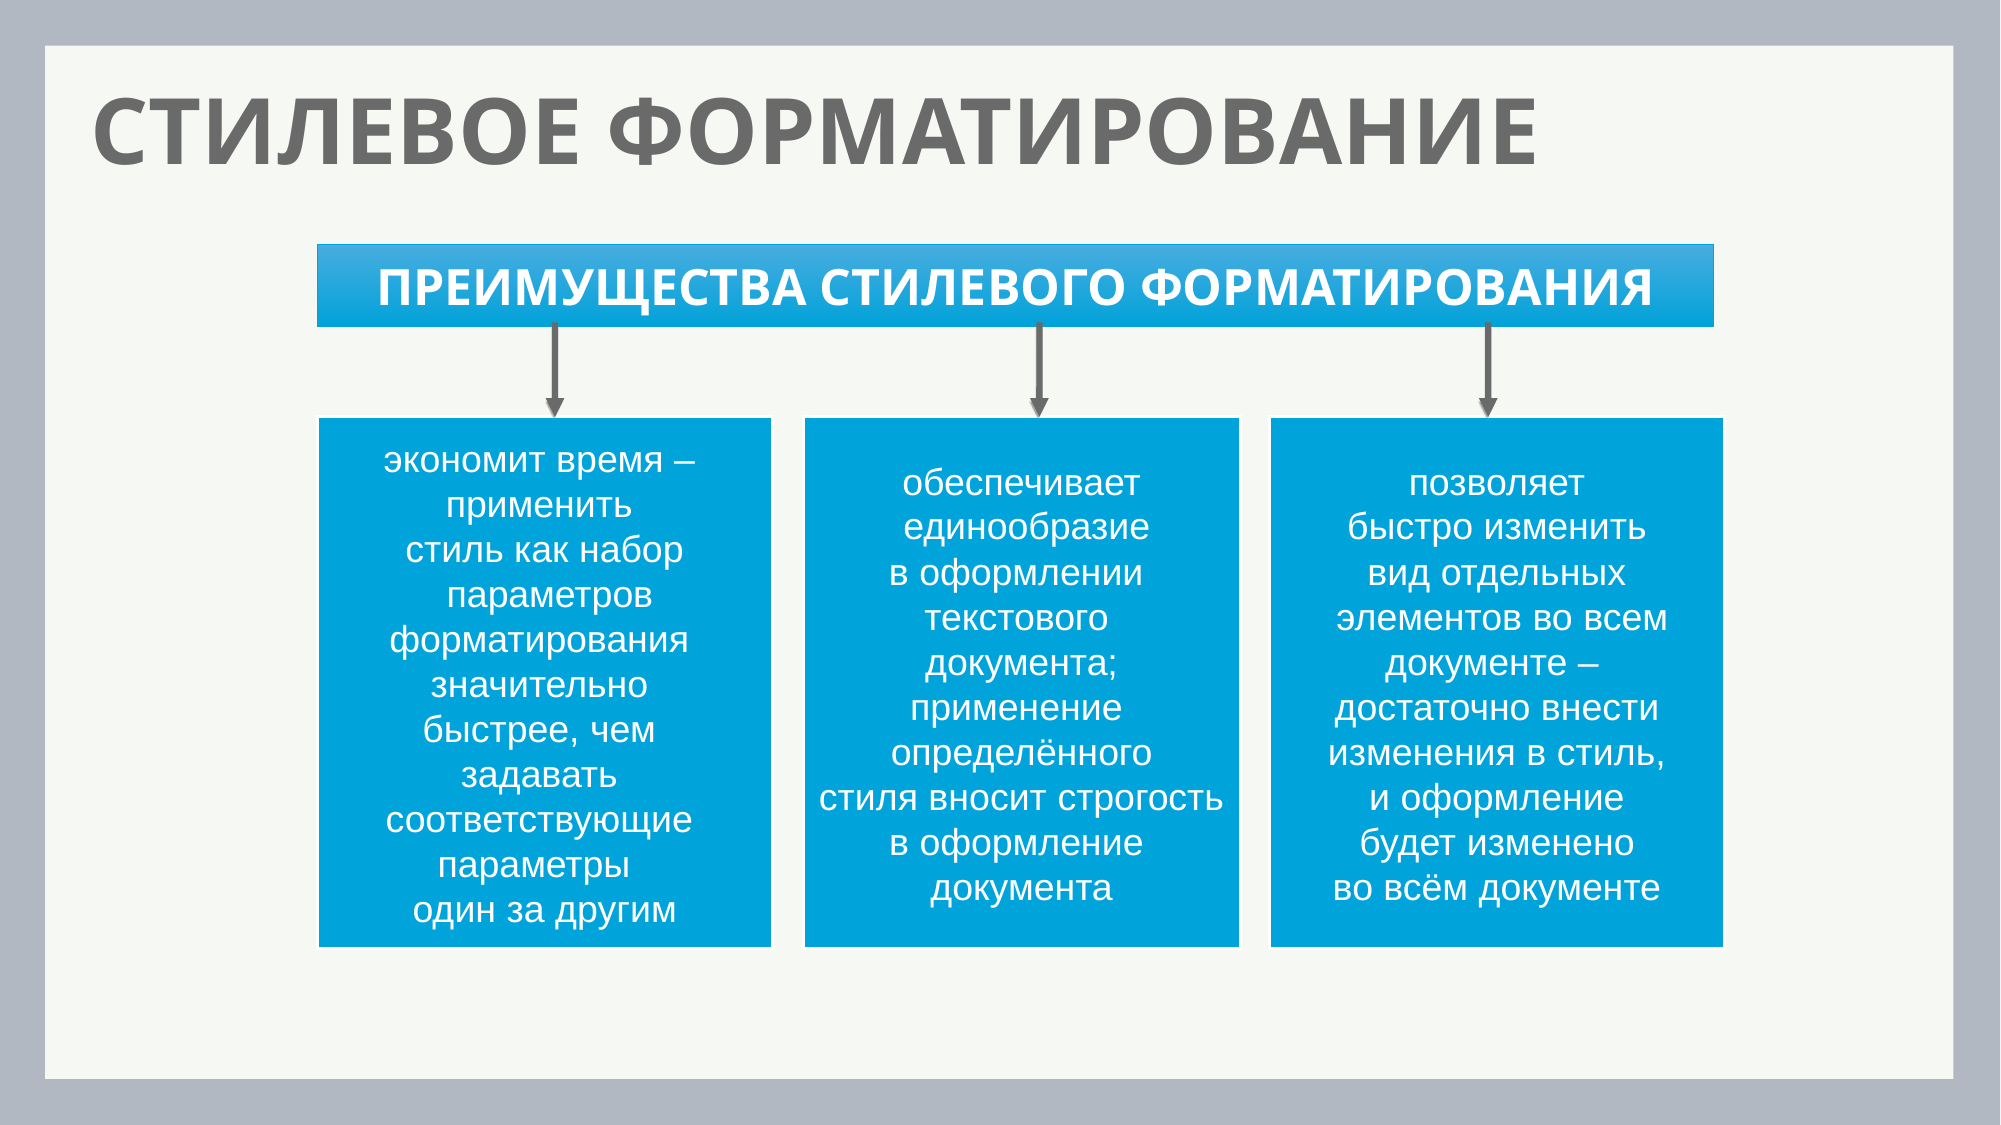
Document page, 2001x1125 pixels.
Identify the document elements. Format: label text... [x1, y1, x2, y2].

text_box экономит время – применить стиль как набор параметров форматирования значительно быстрее, чем задавать соответствующие параметры один за другим [316, 415, 774, 950]
text_box ПРЕИМУЩЕСТВА СТИЛЕВОГО ФОРМАТИРОВАНИЯ [317, 244, 1714, 327]
text_box [1033, 322, 1046, 417]
text_box позволяет быстро изменить вид отдельных элементов во всем документе – достаточно внести изменения в стиль, и оформление будет изменено во всём документе [1268, 415, 1726, 950]
title СТИЛЕВОЕ ФОРМАТИРОВАНИЕ [75, 65, 1857, 206]
text_box [1482, 322, 1495, 417]
text_box обеспечивает единообразие в оформлении текстового документа; применение определённого стиля вносит строгость в оформление документа [802, 415, 1242, 950]
text_box [548, 322, 562, 417]
